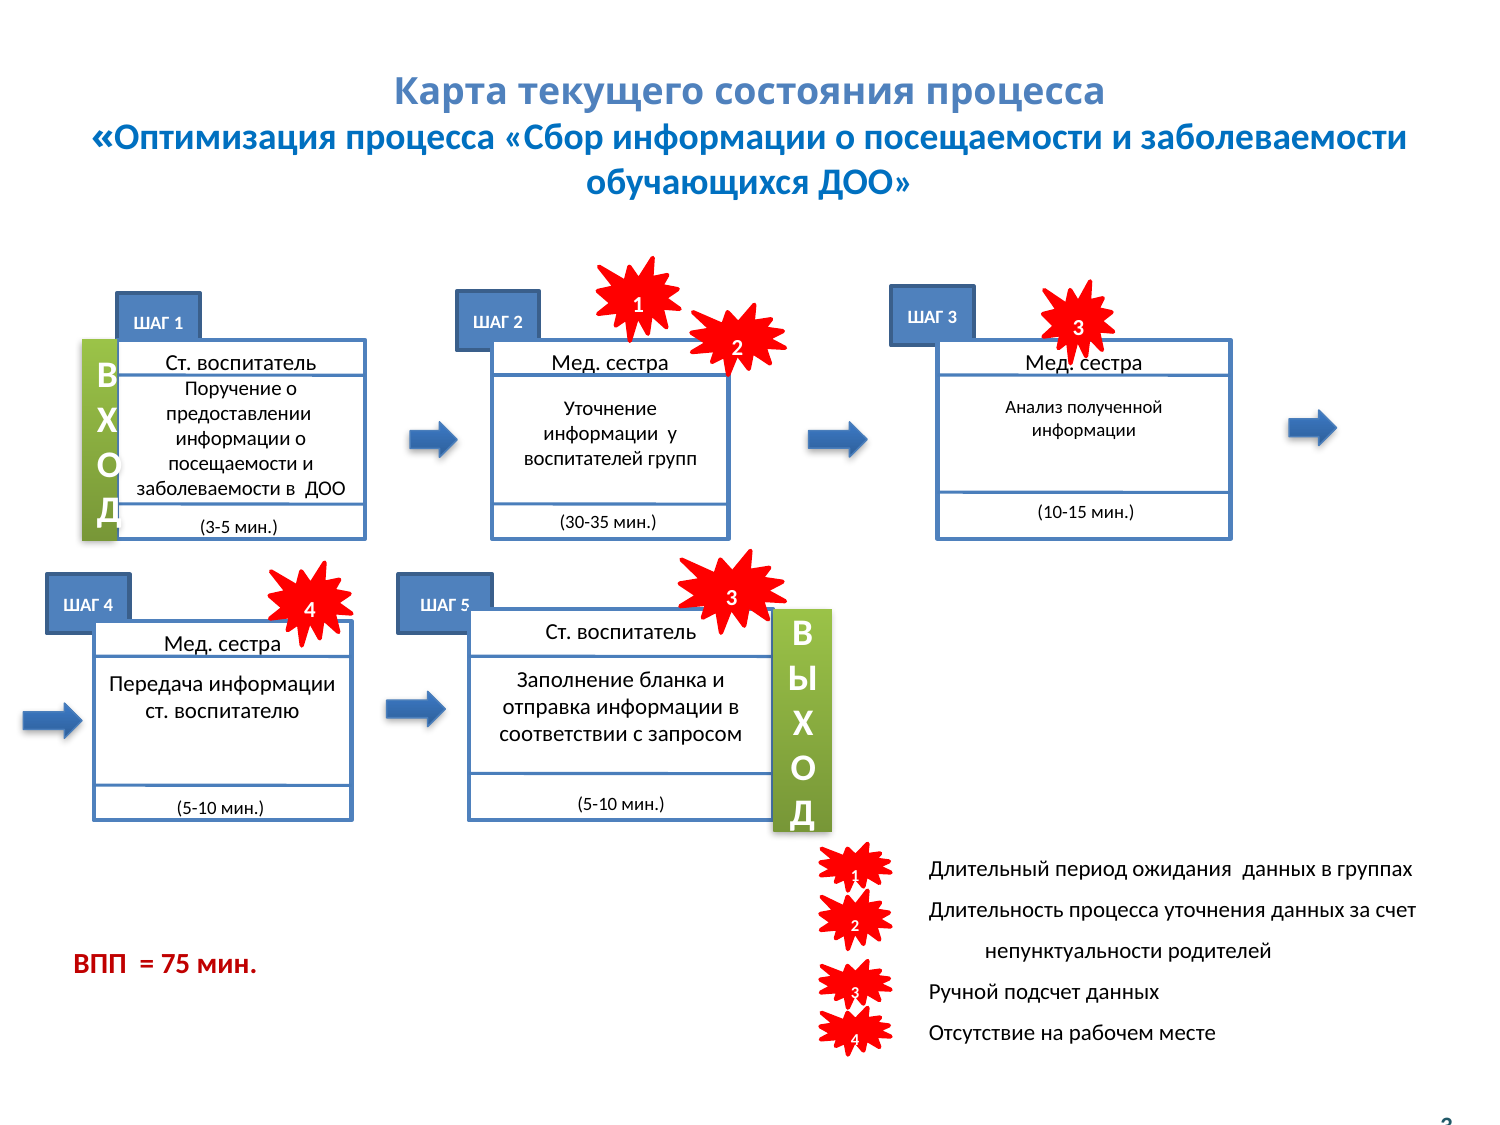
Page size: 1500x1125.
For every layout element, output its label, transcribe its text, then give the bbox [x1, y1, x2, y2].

text_box 1 [595, 255, 682, 344]
text_box ШАГ 3 [889, 284, 976, 347]
text_box Ст. воспитатель Заполнение бланка и отправка информации в соответствии с запросом (5-10 мин.) [467, 607, 767, 658]
text_box [807, 421, 868, 458]
text_box 4 [818, 1005, 893, 1057]
text_box ШАГ 4 [45, 572, 132, 635]
text_box Ст. воспитатель Поручение о предоставлении информации о посещаемости и заболеваемости в ДОО (3-5 мин.) [116, 338, 367, 379]
text_box ШАГ 2 [455, 289, 541, 352]
text_box Длительный период ожидания данных в группах Длительность процесса уточнения данных за счет непунктуальности родителей Ручной подсчет данных Отсутствие на рабочем месте [913, 831, 1500, 1094]
text_box Мед. сестра Анализ полученной информации (10-15 мин.) [935, 338, 1233, 541]
text_box 3 [818, 958, 893, 1010]
text_box 2 [689, 302, 788, 378]
title Карта текущего состояния процесса «Оптимизация процесса «Сбор информации о посещаемости и заболеваемости обучающихся ДОО» [0, 46, 1500, 223]
text_box ВПП = 75 мин. [58, 937, 797, 988]
text_box Мед. сестра Уточнение информации у воспитателей групп (30-35 мин.) [490, 376, 731, 541]
text_box [22, 702, 83, 739]
text_box [1288, 409, 1338, 447]
text_box 2 [818, 888, 893, 952]
slide_number 3 [1417, 1101, 1475, 1125]
text_box ШАГ 5 [396, 572, 494, 635]
text_box [385, 690, 446, 728]
text_box Ст. воспитатель Поручение о предоставлении информации о посещаемости и заболеваемости в ДОО (3-5 мин.) [121, 380, 367, 541]
text_box ВХОД [82, 339, 118, 541]
text_box Ст. воспитатель Заполнение бланка и отправка информации в соответствии с запросом (5-10 мин.) [467, 779, 767, 822]
text_box 1 [818, 841, 893, 893]
text_box Мед. сестра Передача информации ст. воспитателю (5-10 мин.) [92, 619, 354, 822]
text_box Мед. сестра Уточнение информации у воспитателей групп (30-35 мин.) [490, 338, 725, 378]
text_box ШАГ 1 [115, 291, 202, 338]
text_box Ст. воспитатель Заполнение бланка и отправка информации в соответствии с запросом (5-10 мин.) [467, 662, 767, 775]
text_box [409, 421, 458, 458]
text_box 3 [1040, 279, 1116, 366]
text_box 3 [677, 548, 788, 635]
text_box ВЫХОД [773, 609, 832, 832]
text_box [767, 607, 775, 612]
text_box 4 [267, 560, 354, 648]
